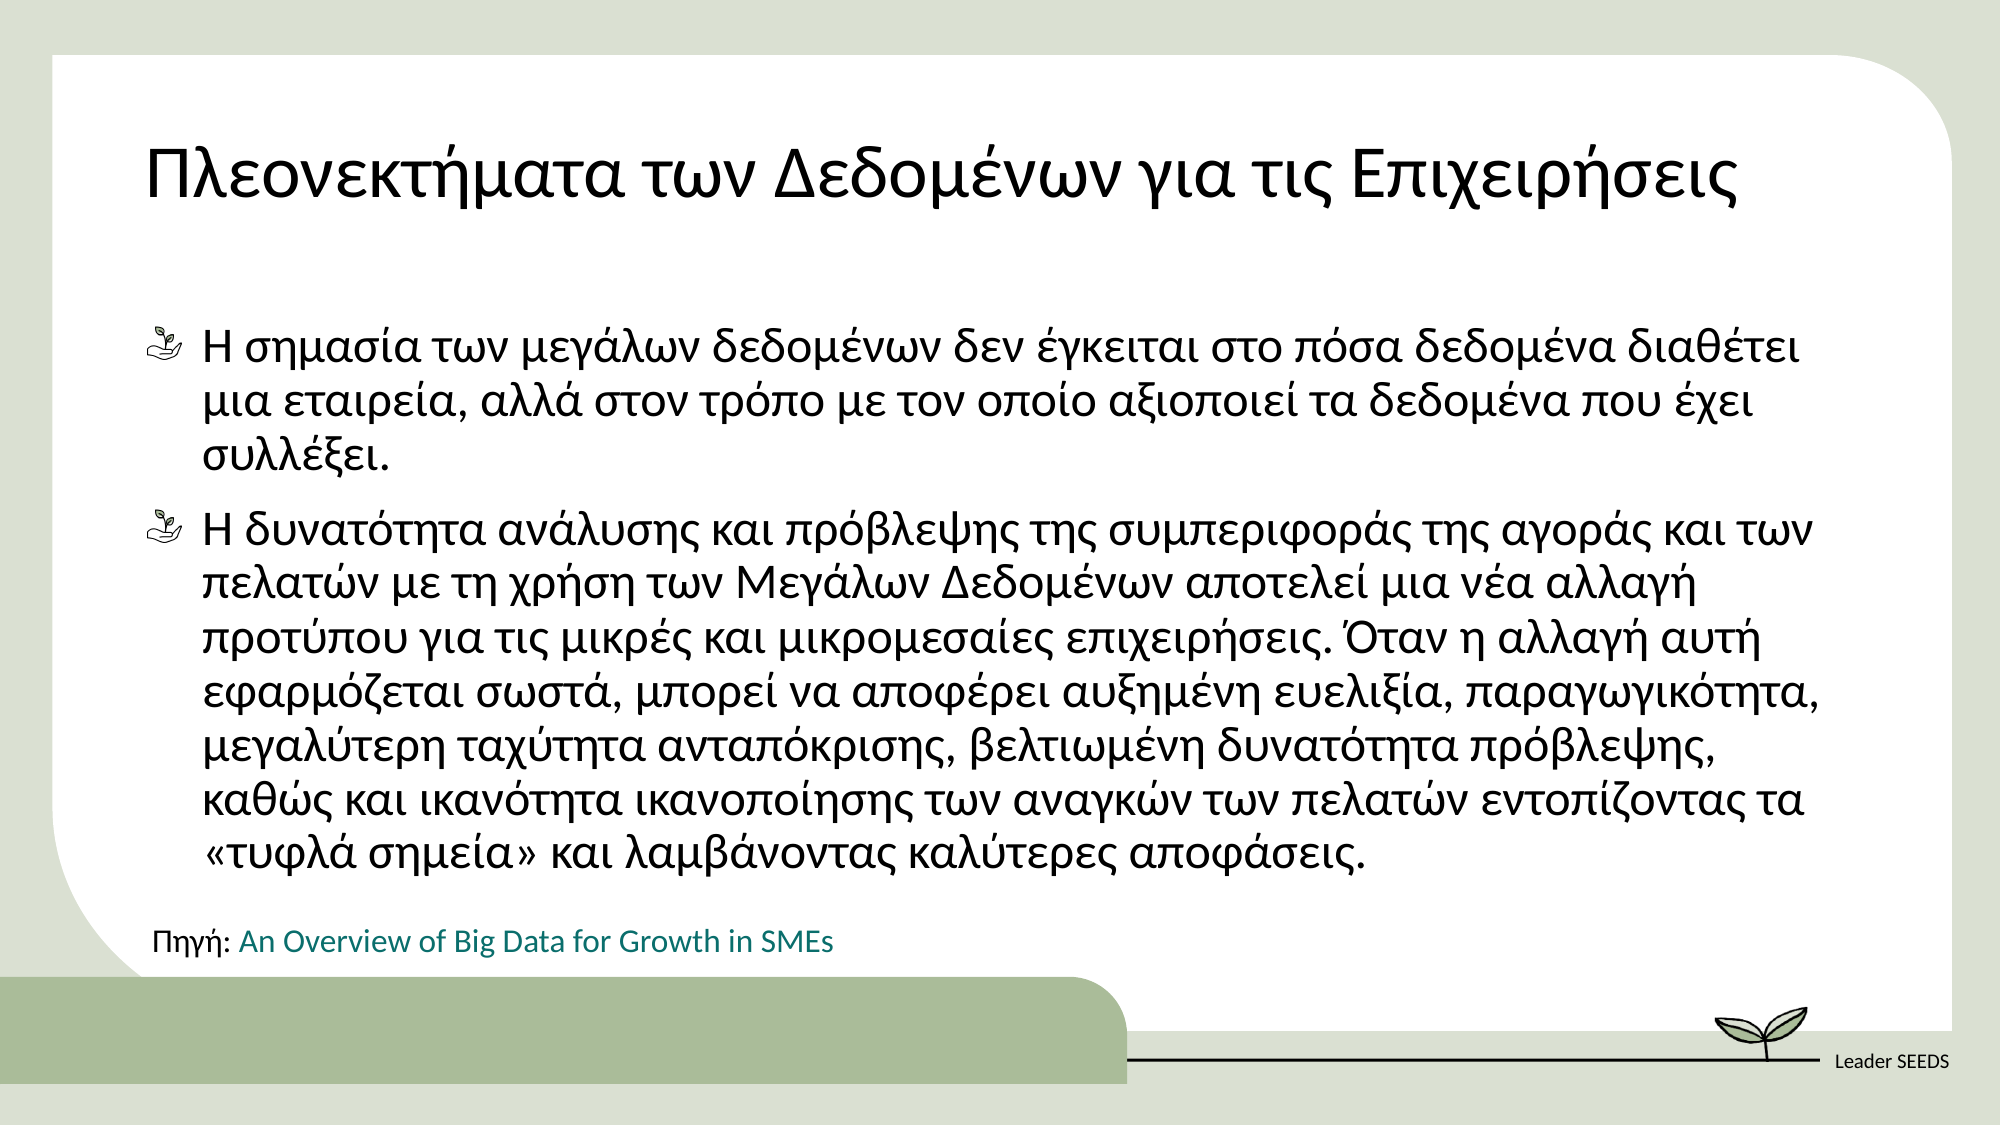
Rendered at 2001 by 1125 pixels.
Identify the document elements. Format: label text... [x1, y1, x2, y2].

picture [145, 325, 184, 361]
list Πλεονεκτήματα των Δεδομένων για τις Επιχειρήσεις [130, 124, 1869, 257]
picture [145, 508, 184, 544]
text_box Πηγή: An Overview of Big Data for Growth in SMEs [137, 911, 865, 967]
list Η σημασία των μεγάλων δεδομένων δεν έγκειται στο πόσα δεδομένα διαθέτει μια εταιρεία, αλλά στον τρόπο με τον οποίο αξιοποιεί τα δεδομένα που έχει συλλέξει. Η δυνατότητα ανάλυσης και πρόβλεψης της συμπεριφοράς της αγοράς και των πελατών με τη χρήση των Μεγάλων Δεδομένων αποτελεί μια νέα αλλαγή προτύπου για τις μικρές και μικρομεσαίες επιχειρήσεις. Όταν η αλλαγή αυτή εφαρμόζεται σωστά, μπορεί να αποφέρει αυξημένη ευελιξία, παραγωγικότητα, μεγαλύτερη ταχύτητα ανταπόκρισης, βελτιωμένη δυνατότητα πρόβλεψης, καθώς και ικανότητα ικανοποίησης των αναγκών των πελατών εντοπίζοντας τα «τυφλά σημεία» και λαμβάνοντας καλύτερες αποφάσεις. [130, 311, 1869, 968]
